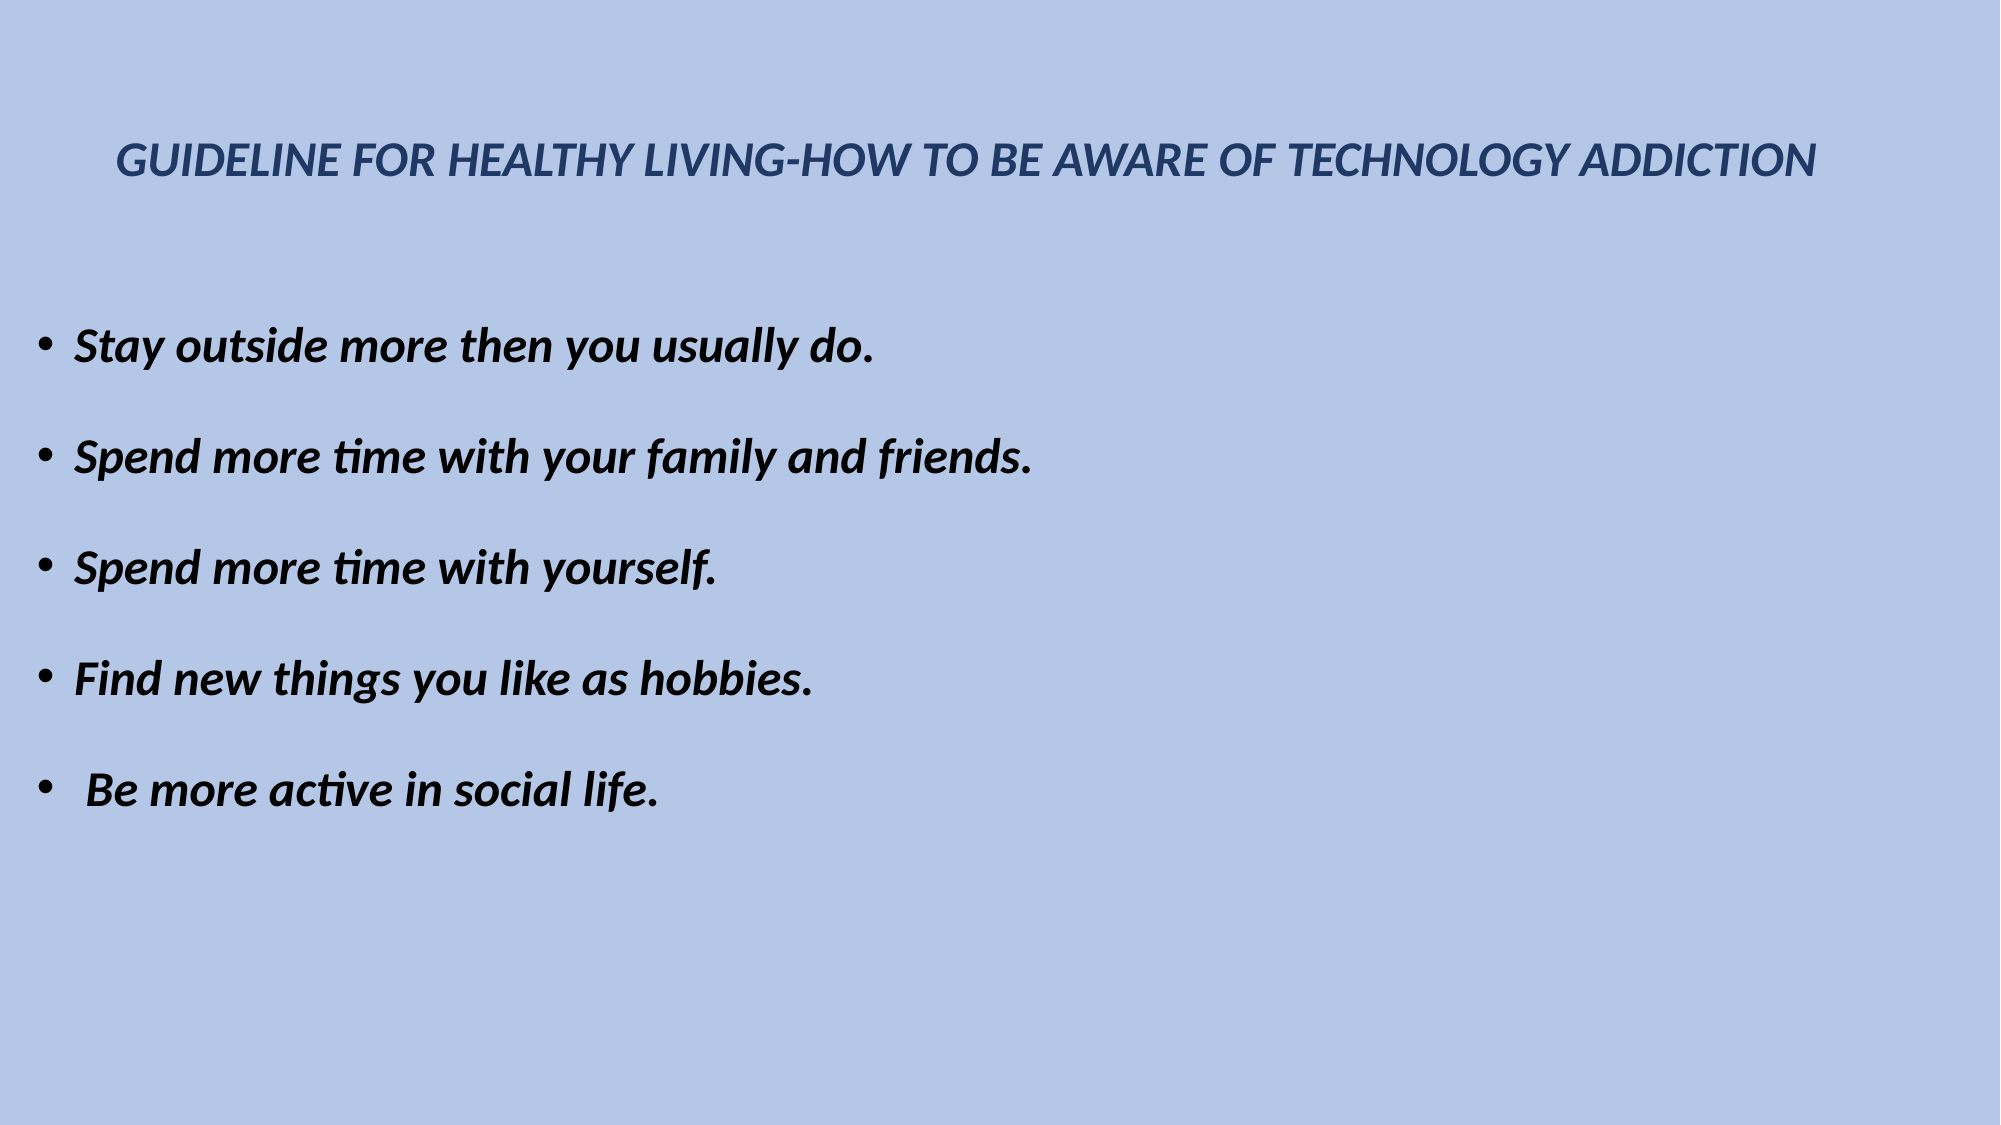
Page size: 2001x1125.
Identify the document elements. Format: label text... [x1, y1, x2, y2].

list GUIDELINE FOR HEALTHY LIVING-HOW TO BE AWARE OF TECHNOLOGY ADDICTION Stay outside more then you usually do. Spend more time with your family and friends. Spend more time with yourself. Find new things you like as hobbies. Be more active in social life. [21, 50, 1948, 1078]
